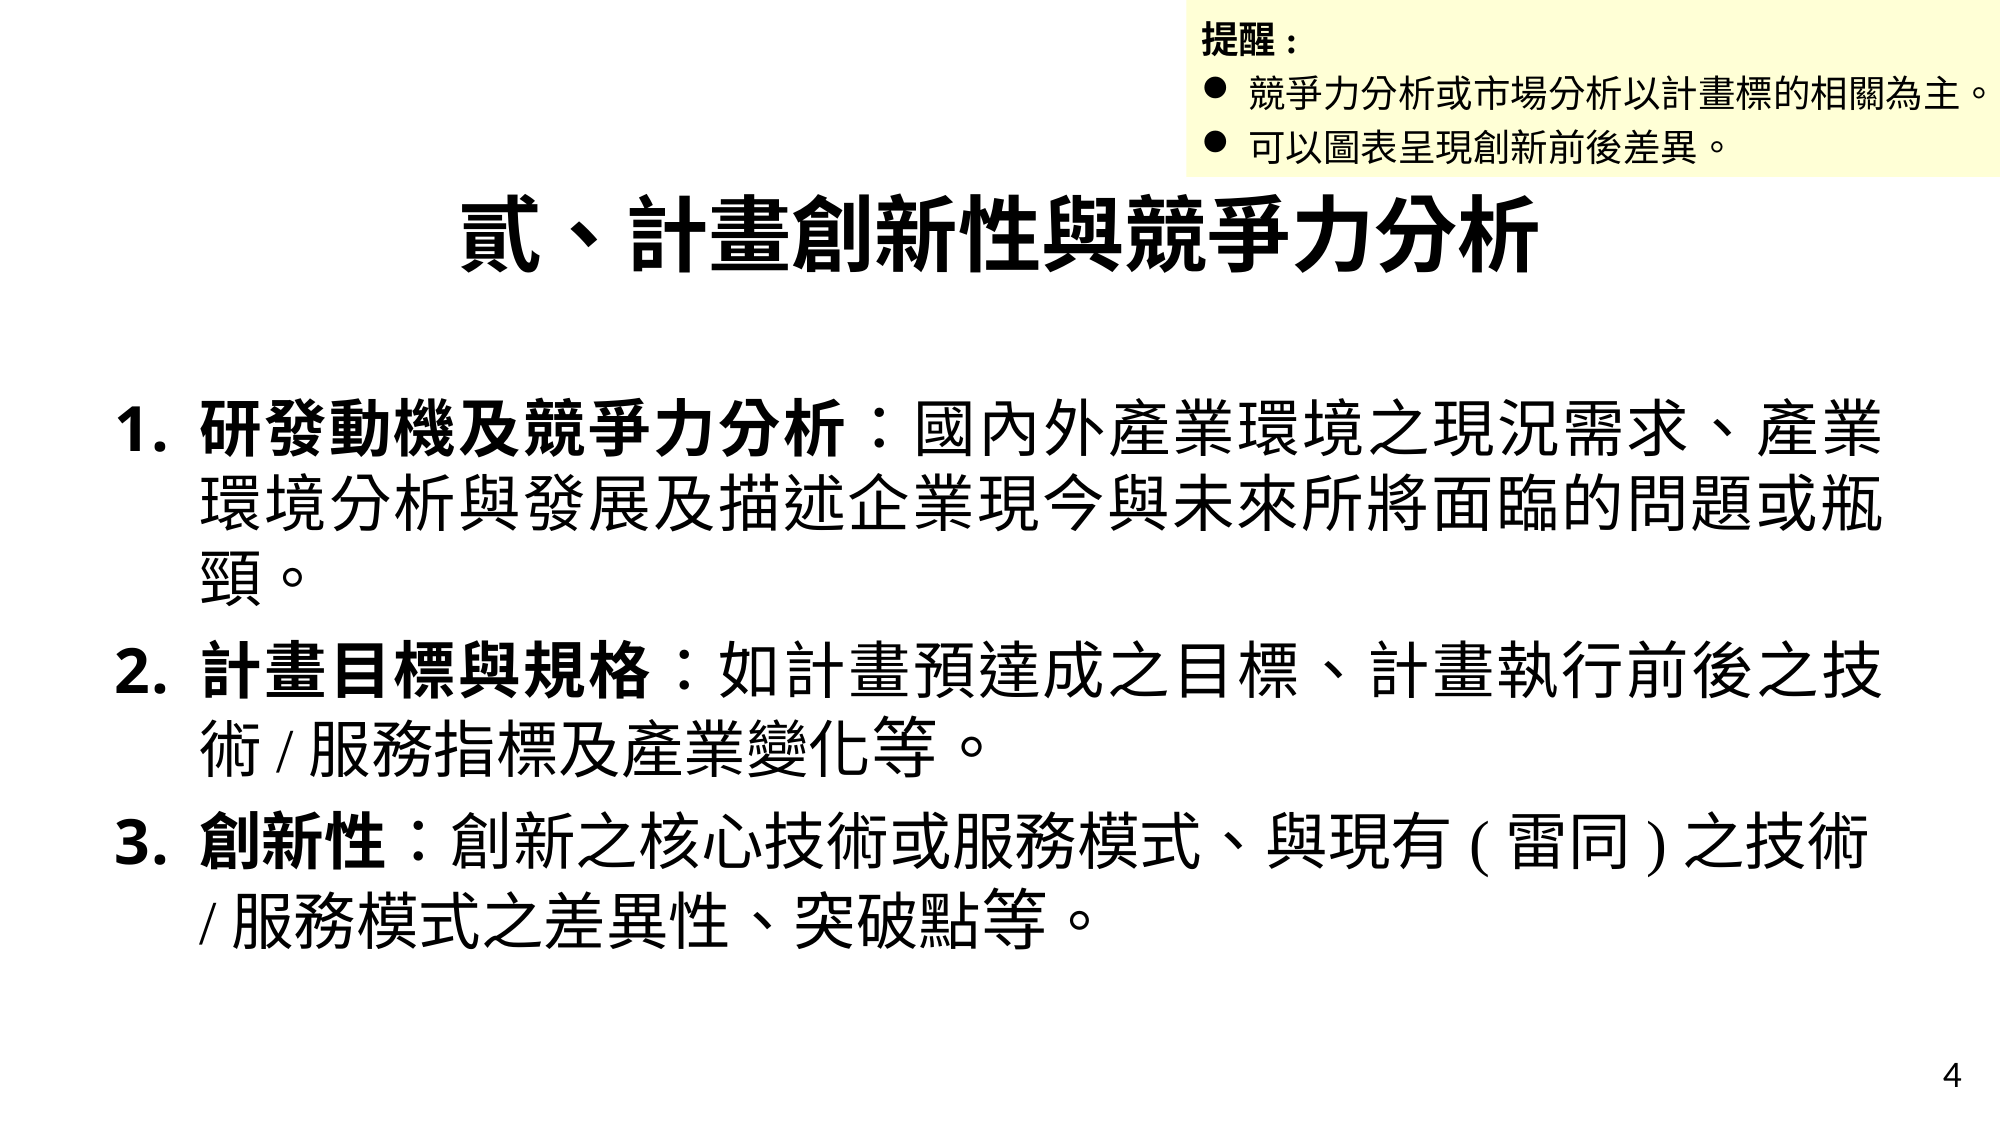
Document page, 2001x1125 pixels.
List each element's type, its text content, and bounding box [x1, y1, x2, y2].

text_box 4 [1510, 1042, 1977, 1103]
text_box 提醒: 競爭力分析或市場分析以計畫標的相關為主。 可以圖表呈現創新前後差異。 [1186, 0, 2000, 177]
title 貳、計畫創新性與競爭力分析 [99, 153, 1900, 312]
list 研發動機及競爭力分析：國內外產業環境之現況需求、產業環境分析與發展及描述企業現今與未來所將面臨的問題或瓶頸。 計畫目標與規格：如計畫預達成之目標、計畫執行前後之技術/服務指標及產業變化等。 創新性：創新之核心技術或服務模式、與現有(雷同)之技術/服務模式之差異性、突破點等。 [99, 381, 1900, 973]
